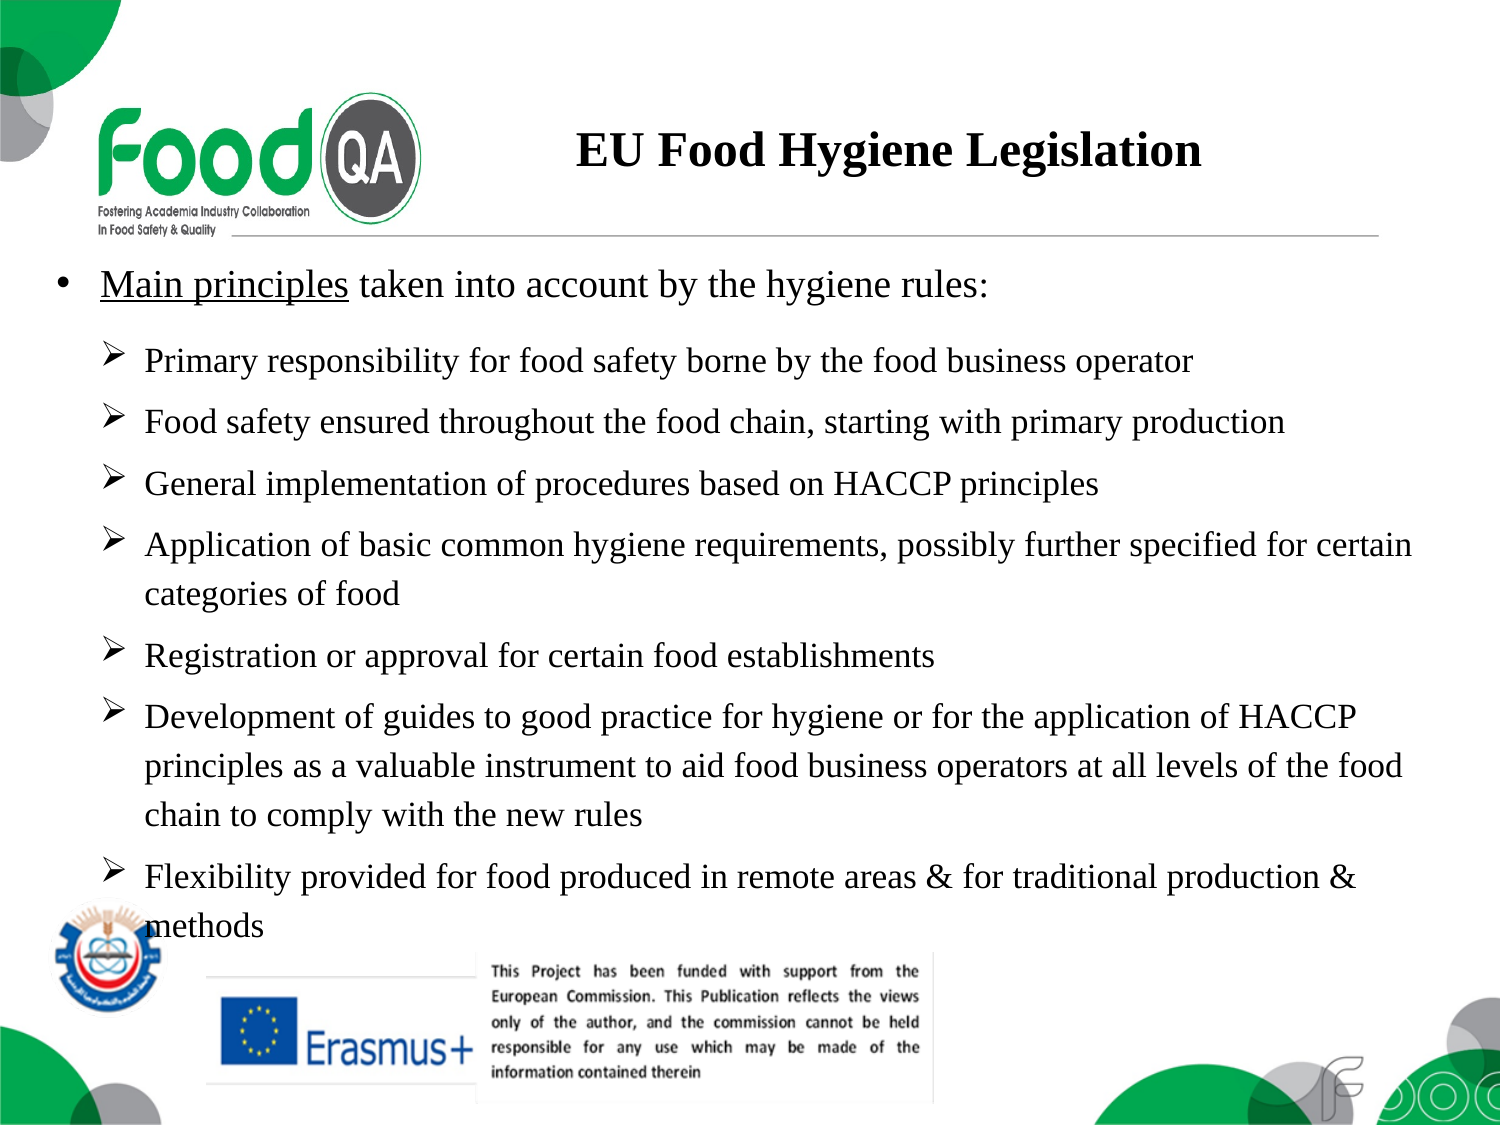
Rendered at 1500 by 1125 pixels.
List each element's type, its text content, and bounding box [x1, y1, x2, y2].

picture [0, 892, 1500, 1125]
list Main principles taken into account by the hygiene rules: Primary responsibility for food safety borne by the food business operator Food safety ensured throughout the food chain, starting with primary production General implementation of procedures based on HACCP principles Application of basic common hygiene requirements, possibly further specified for certain categories of food Registration or approval for certain food establishments Development of guides to good practice for hygiene or for the application of HACCP principles as a valuable instrument to aid food business operators at all levels of the food chain to comply with the new rules Flexibility provided for food produced in remote areas & for traditional production & methods [41, 251, 1500, 986]
picture [0, 0, 1500, 244]
